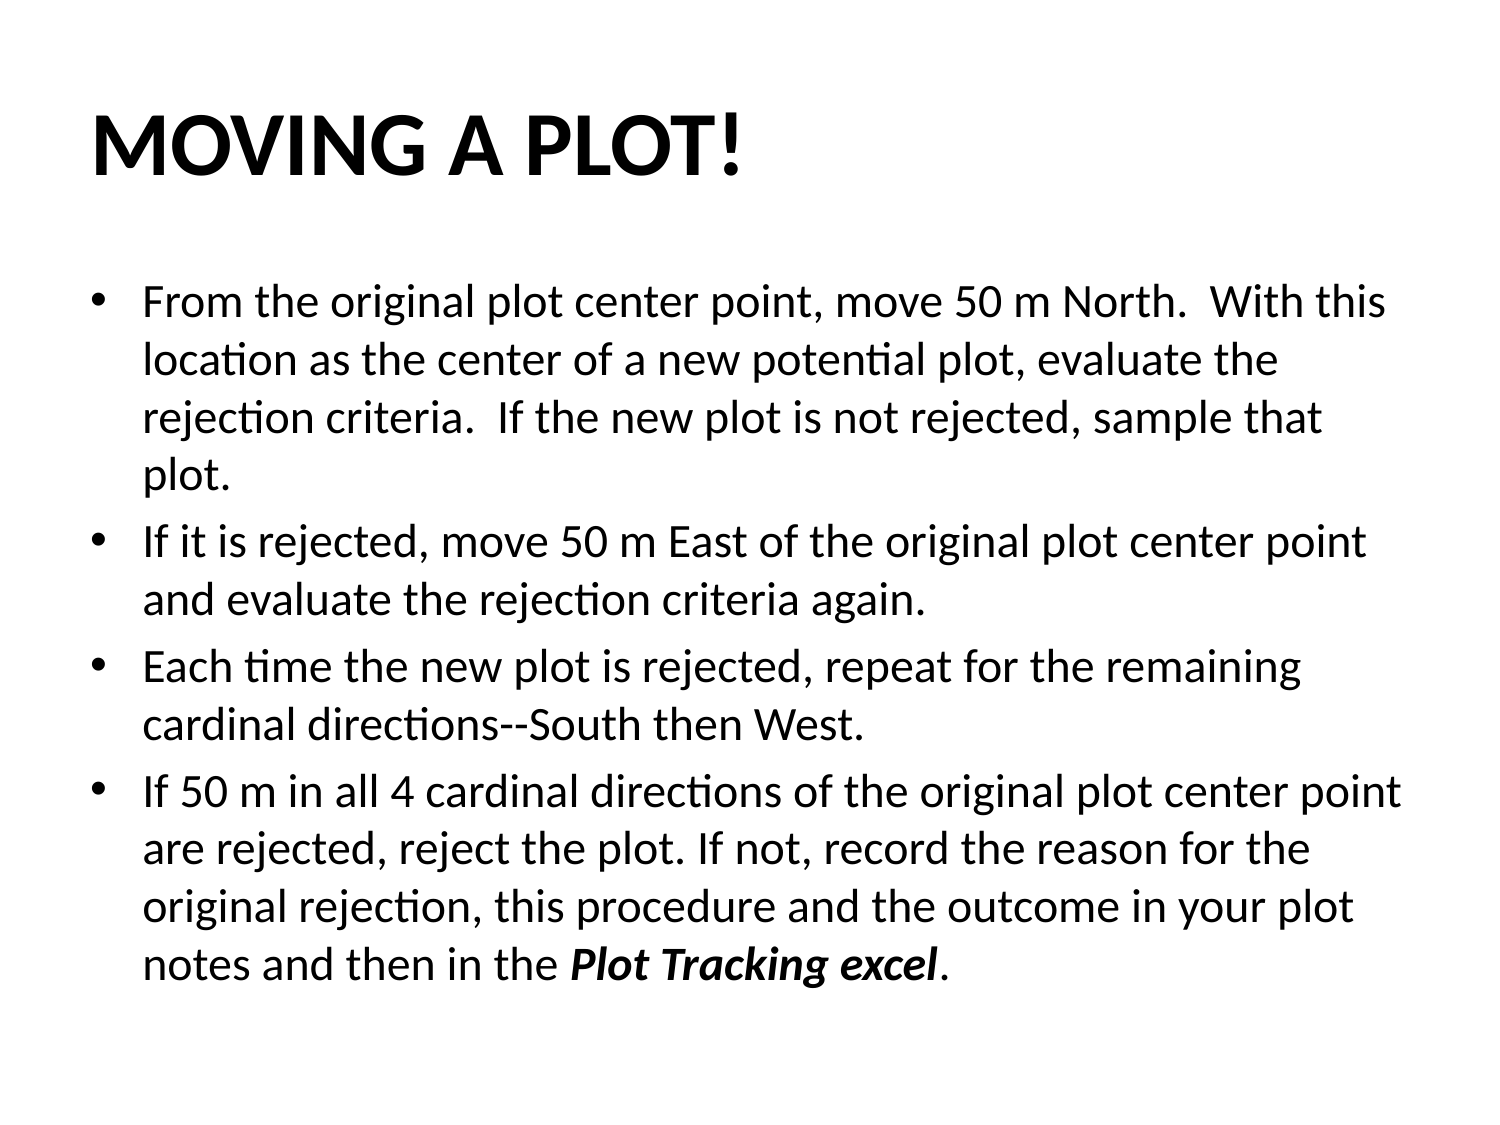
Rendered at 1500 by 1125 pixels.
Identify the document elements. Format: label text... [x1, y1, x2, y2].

title MOVING A PLOT! [75, 45, 1425, 233]
list From the original plot center point, move 50 m North. With this location as the center of a new potential plot, evaluate the rejection criteria. If the new plot is not rejected, sample that plot. If it is rejected, move 50 m East of the original plot center point and evaluate the rejection criteria again. Each time the new plot is rejected, repeat for the remaining cardinal directions--South then West. If 50 m in all 4 cardinal directions of the original plot center point are rejected, reject the plot. If not, record the reason for the original rejection, this procedure and the outcome in your plot notes and then in the Plot Tracking excel. [75, 262, 1425, 1005]
